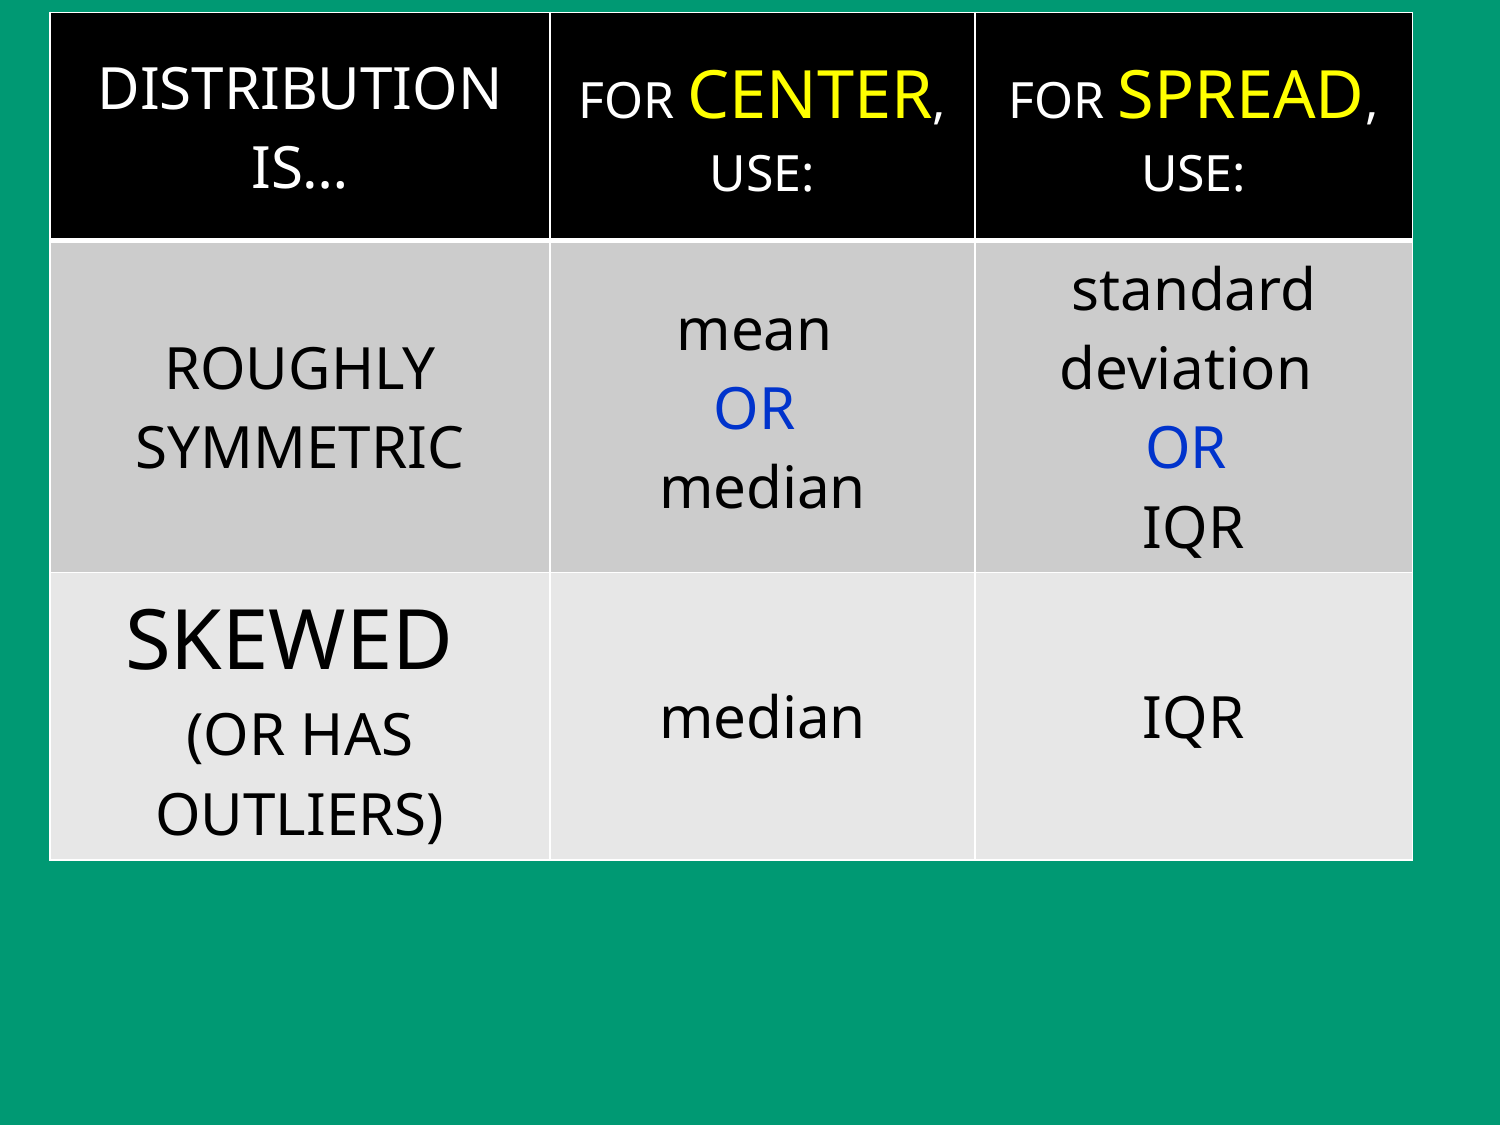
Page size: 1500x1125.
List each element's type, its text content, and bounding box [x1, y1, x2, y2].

table_cell ROUGHLY SYMMETRIC [51, 243, 549, 572]
table_cell median [551, 573, 974, 859]
table_cell SKEWED (OR HAS OUTLIERS) [51, 573, 549, 859]
table_header FOR CENTER, USE: [551, 13, 974, 238]
table_header DISTRIBUTION IS… [51, 13, 549, 238]
table_cell standard deviation OR IQR [976, 243, 1412, 572]
table_header FOR SPREAD, USE: [976, 13, 1412, 238]
table_cell IQR [976, 573, 1412, 859]
table_cell mean OR median [551, 243, 974, 572]
